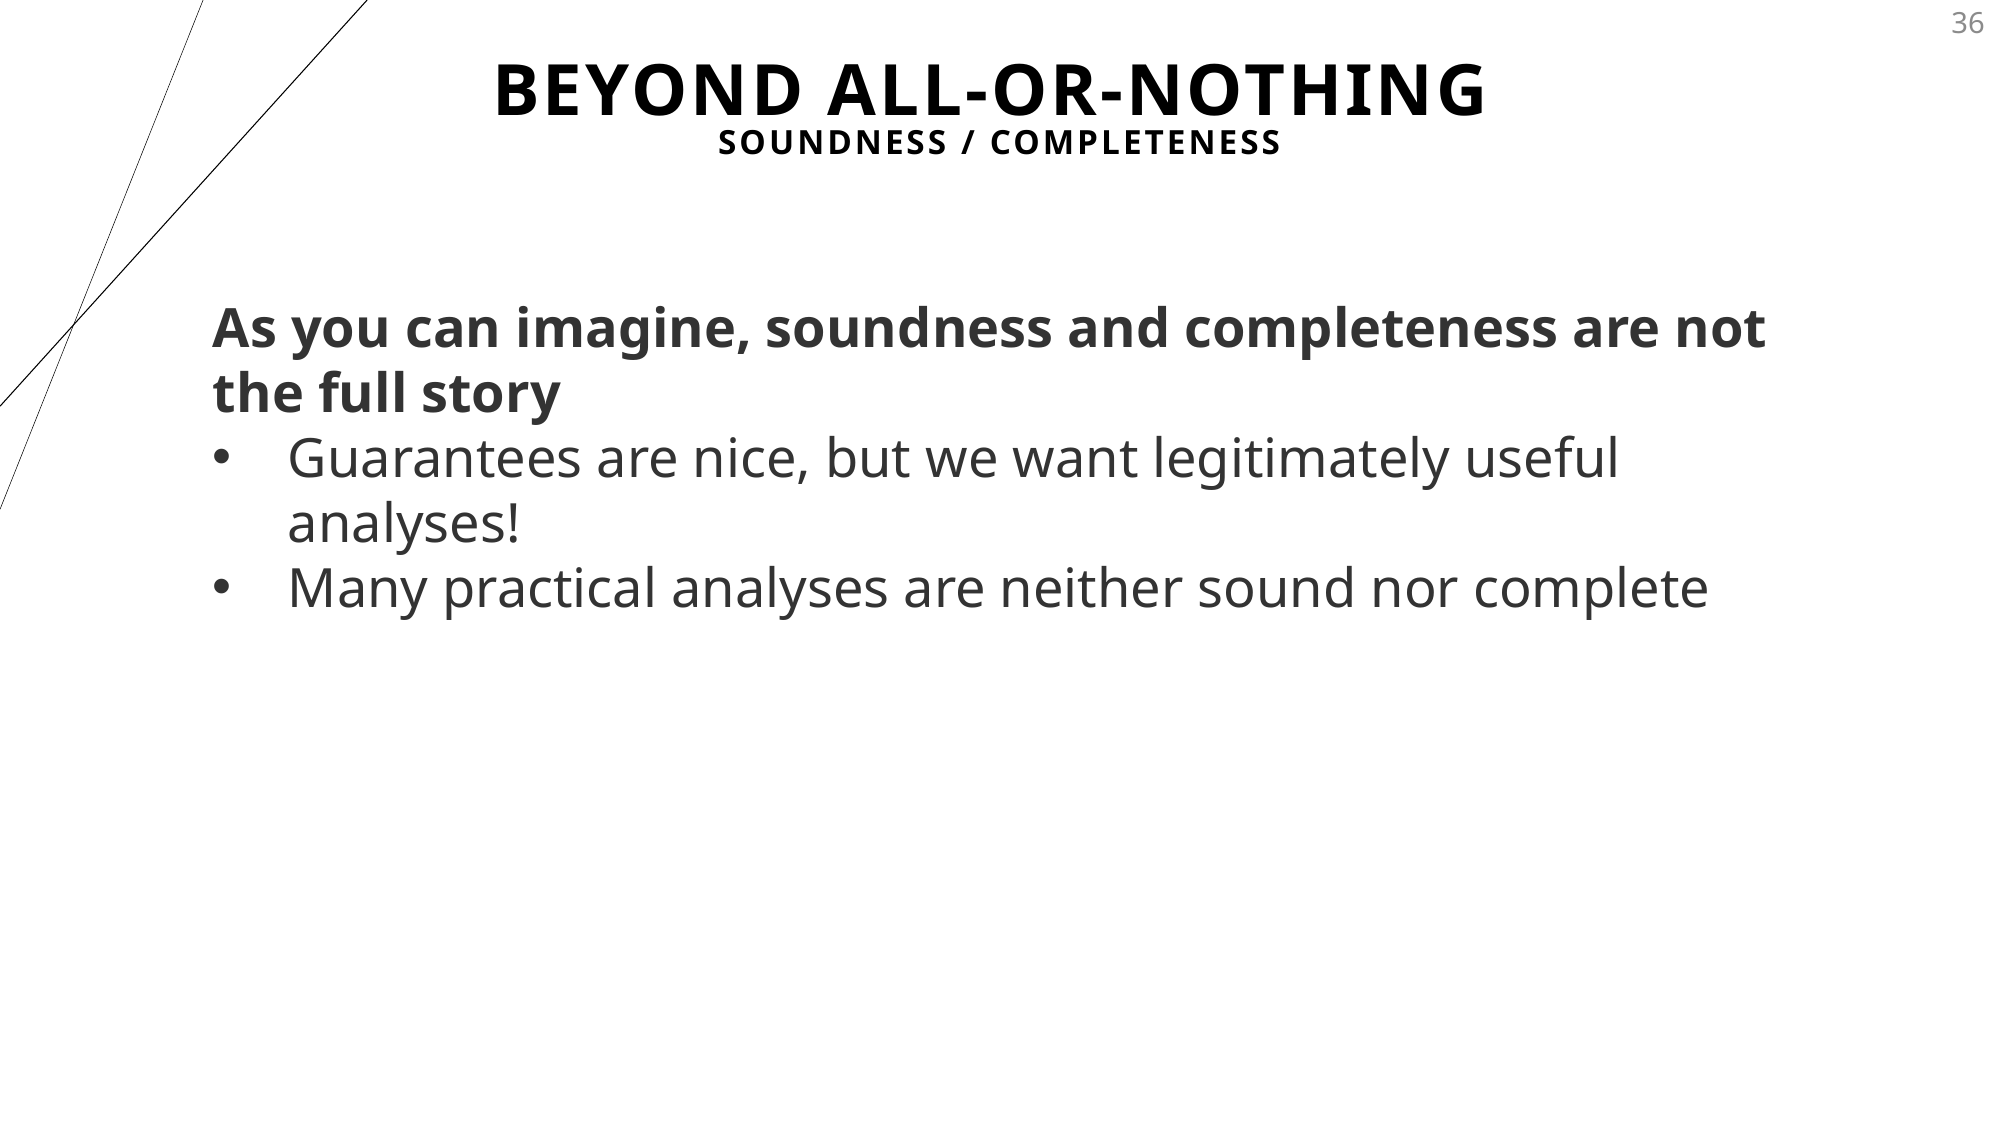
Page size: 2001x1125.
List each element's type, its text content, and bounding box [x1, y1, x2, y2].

text_box SoundNess / Completeness [1, 34, 1998, 253]
text_box As you can imagine, soundness and completeness are not the full story Guarantees are nice, but we want legitimately useful analyses! Many practical analyses are neither sound nor complete [198, 285, 1875, 676]
title Beyond All-or-Nothing [3, 0, 2000, 202]
